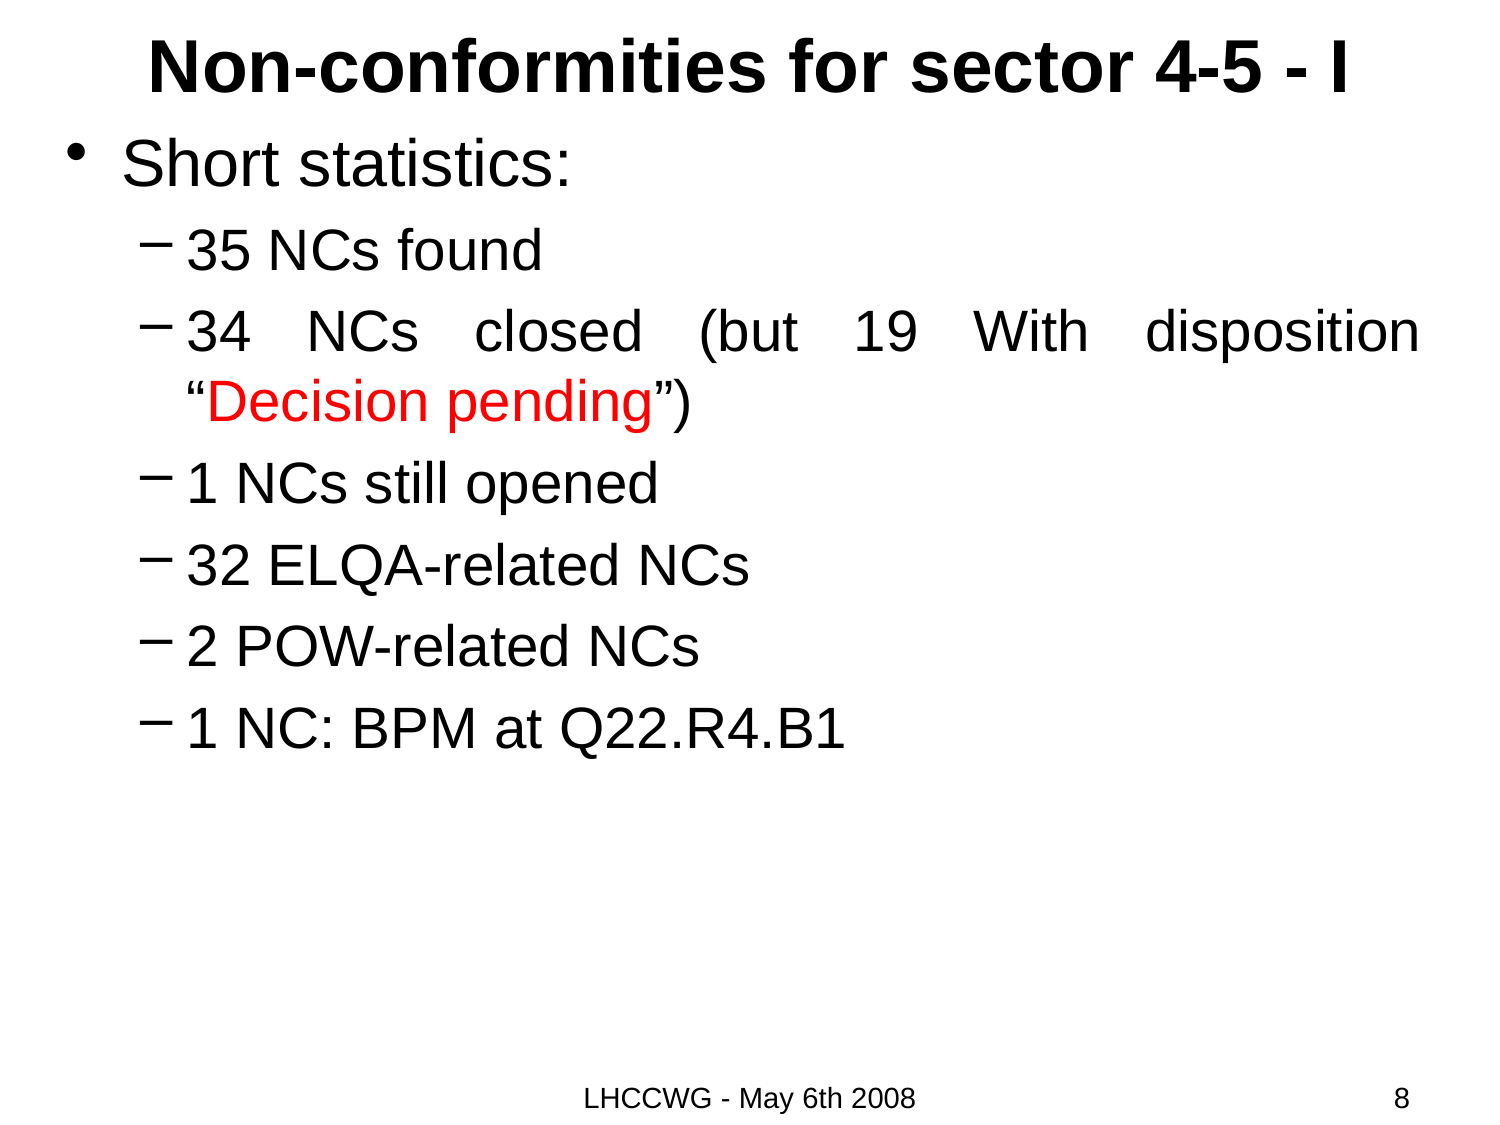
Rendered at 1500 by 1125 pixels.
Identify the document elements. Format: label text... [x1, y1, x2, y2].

slide_number 8 [1074, 1071, 1426, 1125]
footer LHCCWG - May 6th 2008 [512, 1071, 988, 1125]
title Non-conformities for sector 4-5 - I [0, 0, 1500, 126]
list Short statistics: 35 NCs found 34 NCs closed (but 19 With disposition “Decision pending”) 1 NCs still opened 32 ELQA-related NCs 2 POW-related NCs 1 NC: BPM at Q22.R4.B1 [49, 112, 1438, 1051]
